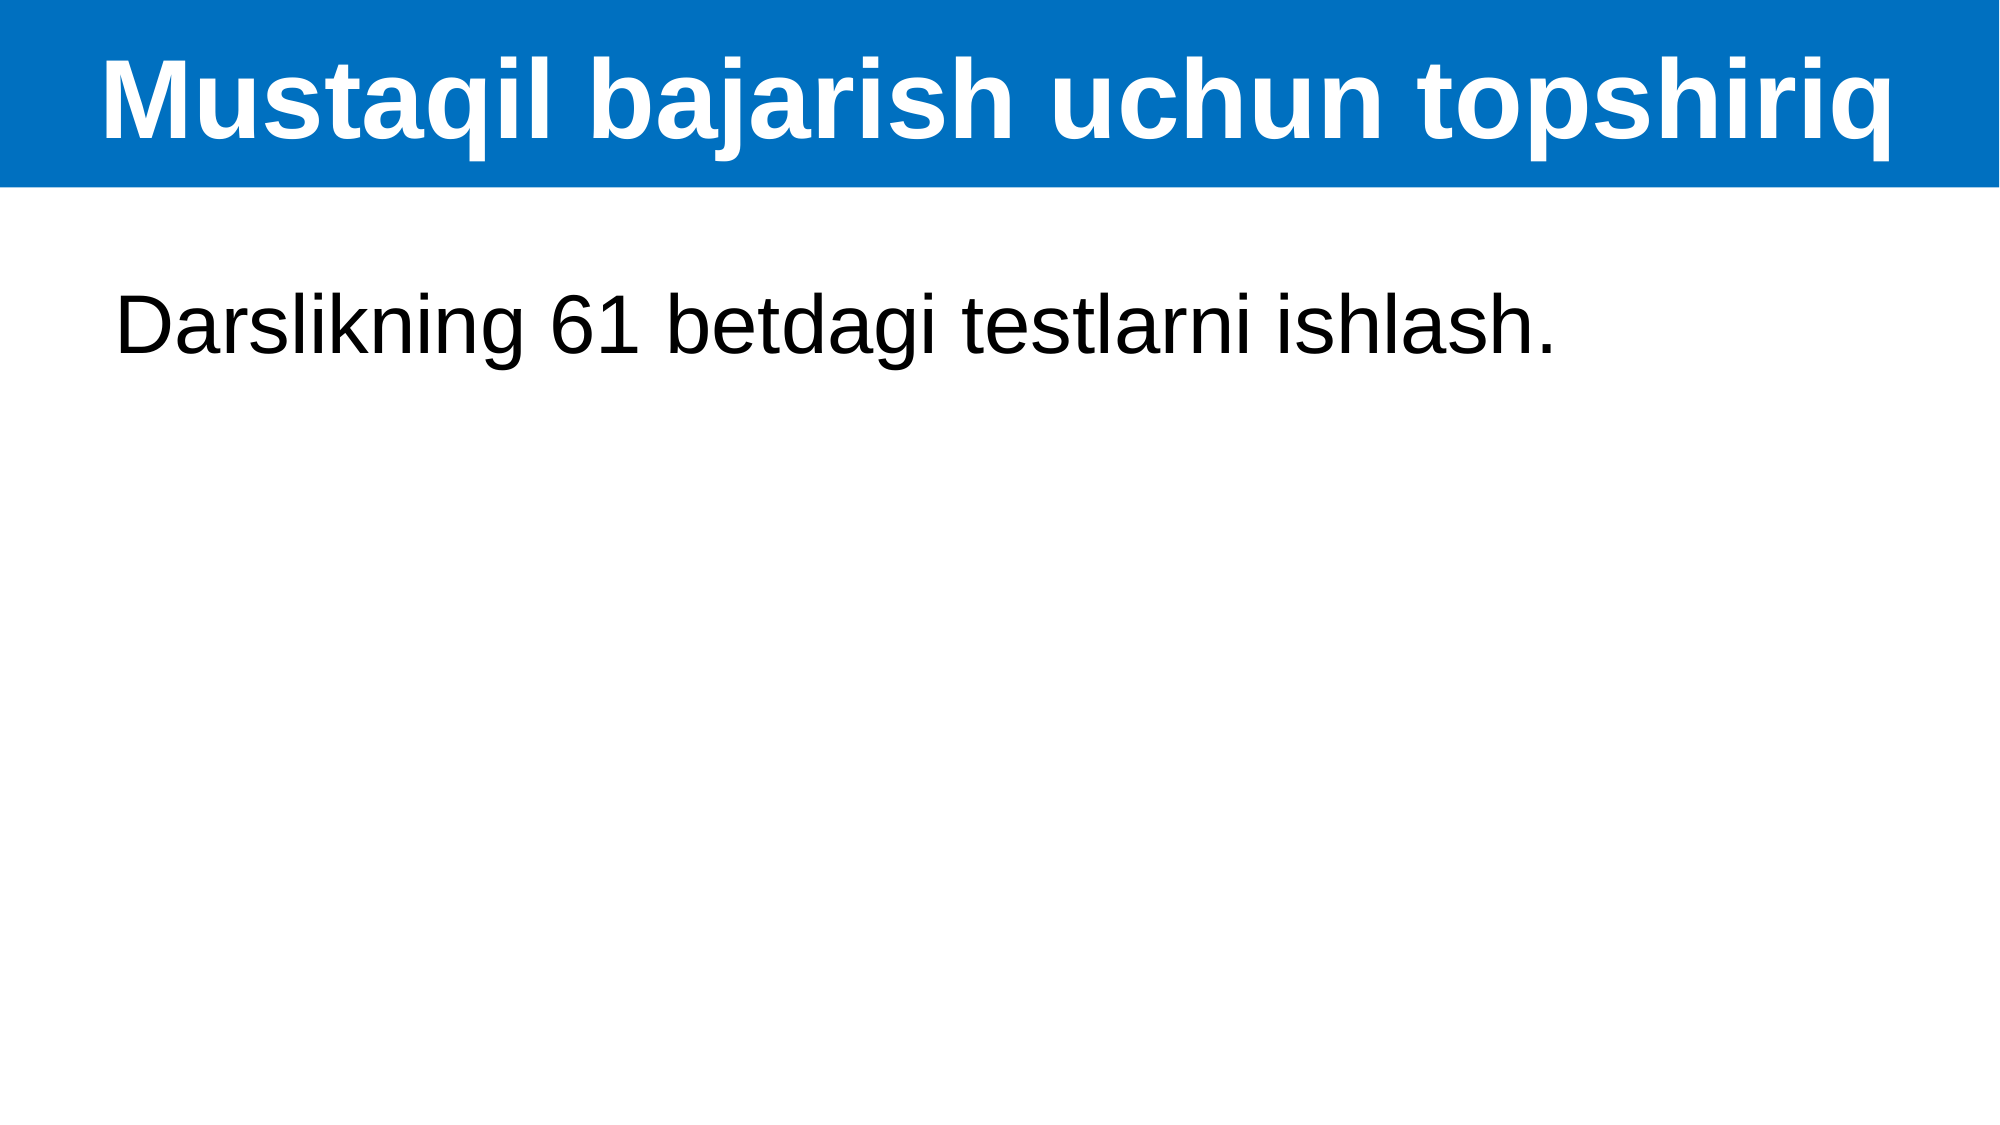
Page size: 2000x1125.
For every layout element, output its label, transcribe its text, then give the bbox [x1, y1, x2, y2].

title Mustaqil bajarish uchun topshiriq [0, 0, 2000, 188]
list Darslikning 61 betdagi testlarni ishlash. [99, 262, 1839, 634]
